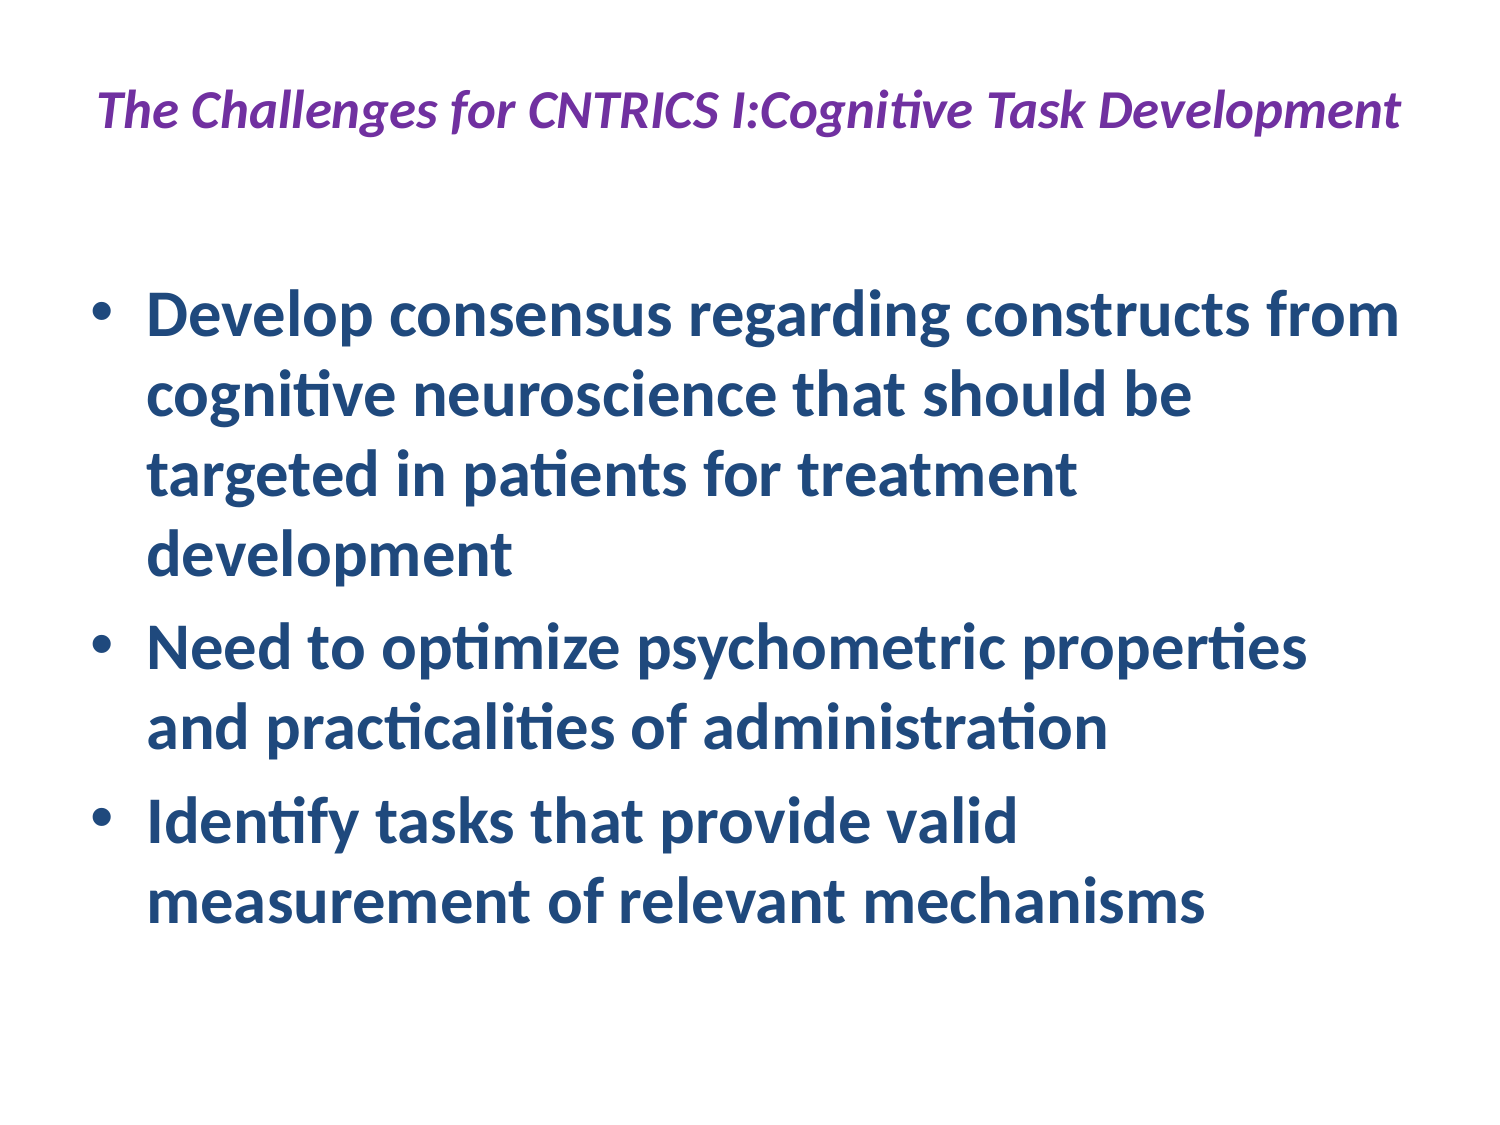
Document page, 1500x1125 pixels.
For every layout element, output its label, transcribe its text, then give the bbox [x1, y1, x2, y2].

list Develop consensus regarding constructs from cognitive neuroscience that should be targeted in patients for treatment development Need to optimize psychometric properties and practicalities of administration Identify tasks that provide valid measurement of relevant mechanisms [75, 262, 1425, 1005]
title The Challenges for CNTRICS I:Cognitive Task Development [75, 45, 1425, 225]
